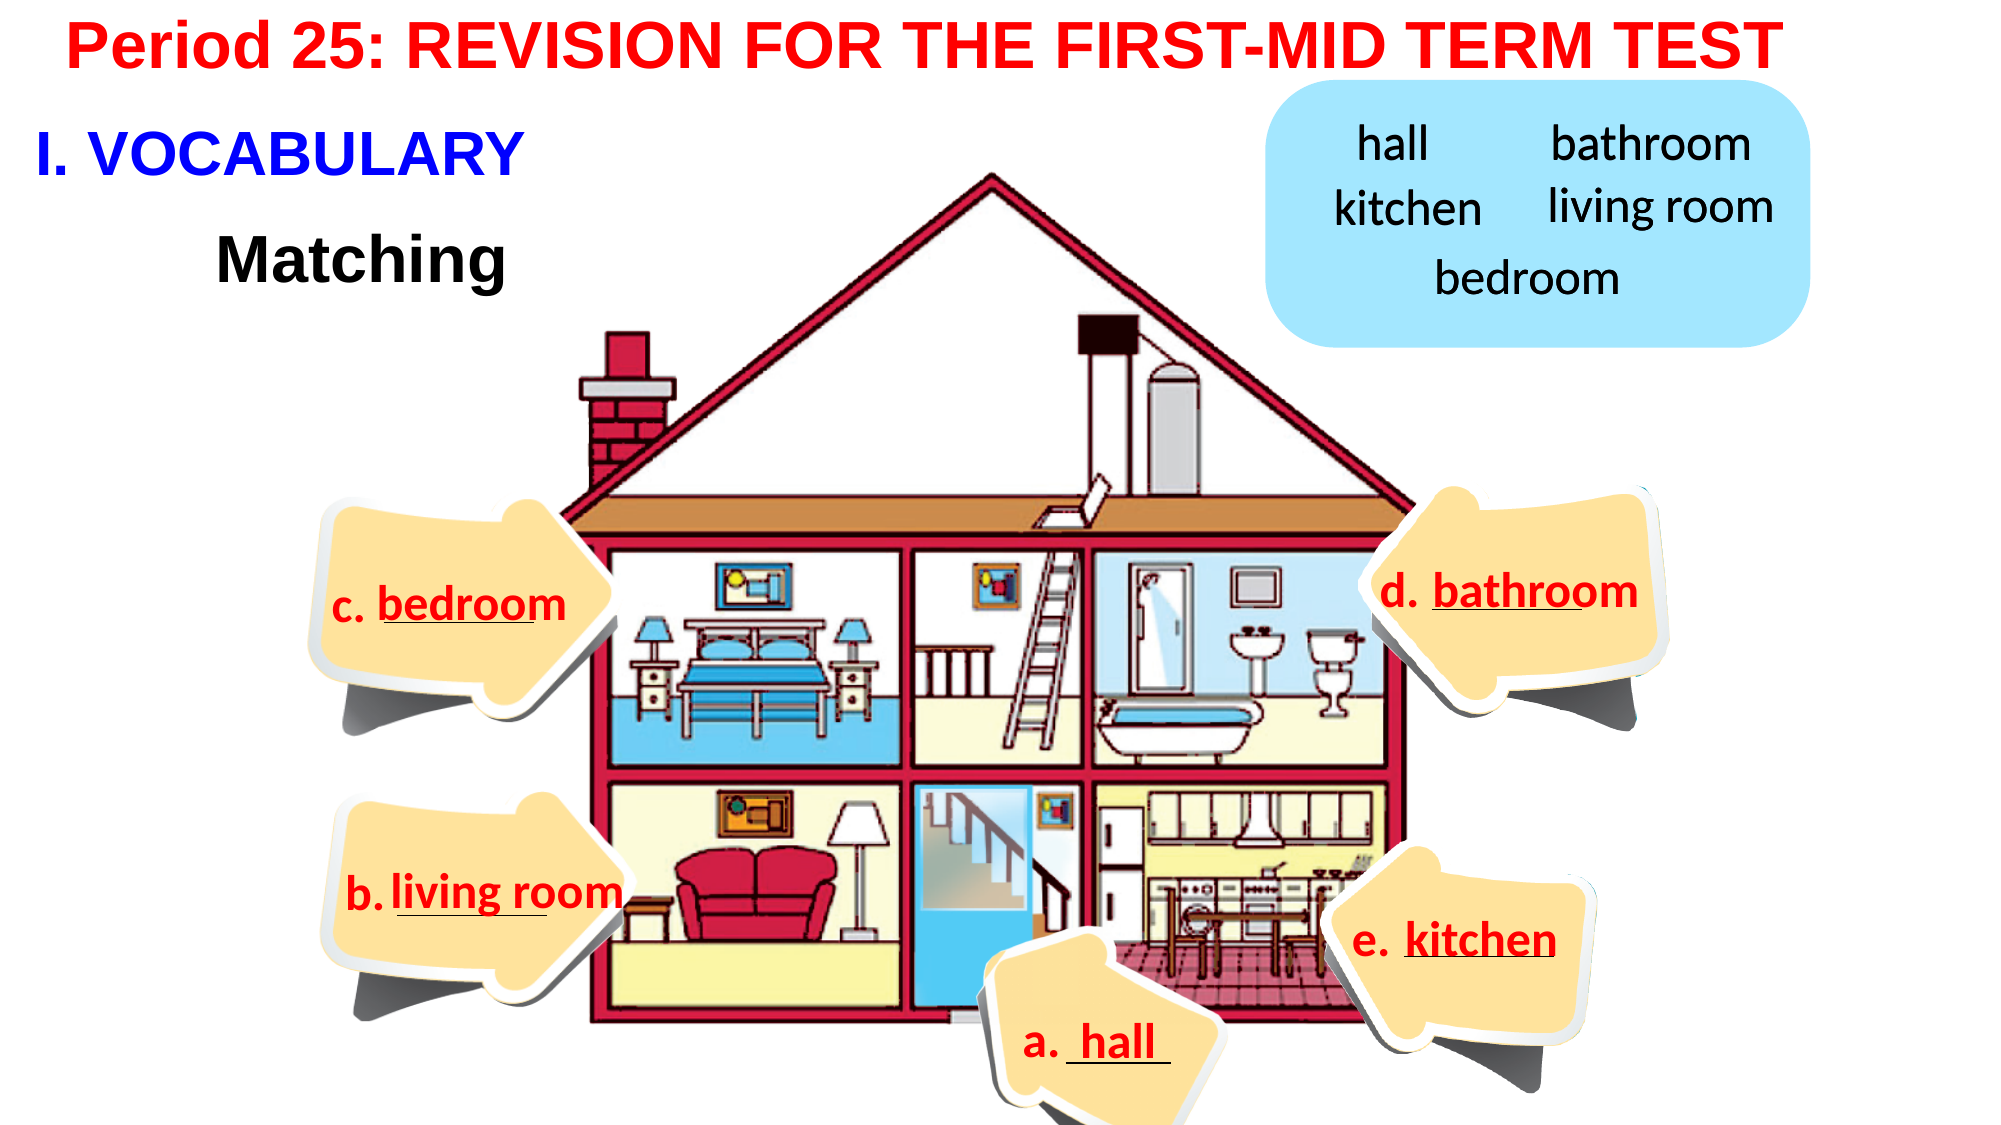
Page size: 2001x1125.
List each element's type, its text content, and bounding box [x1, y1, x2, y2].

text_box Matching [0, 208, 512, 303]
text_box [1265, 89, 1811, 348]
text_box I. VOCABULARY [20, 105, 591, 196]
text_box hall [1341, 102, 1482, 167]
text_box bathroom [1535, 102, 1770, 164]
text_box kitchen [1473, 167, 1505, 236]
text_box Period 25: REVISION FOR THE FIRST-MID TERM TEST [50, 0, 1827, 89]
text_box living room [1532, 164, 1802, 240]
text_box bedroom [1473, 236, 1652, 312]
picture [265, 158, 1684, 1125]
